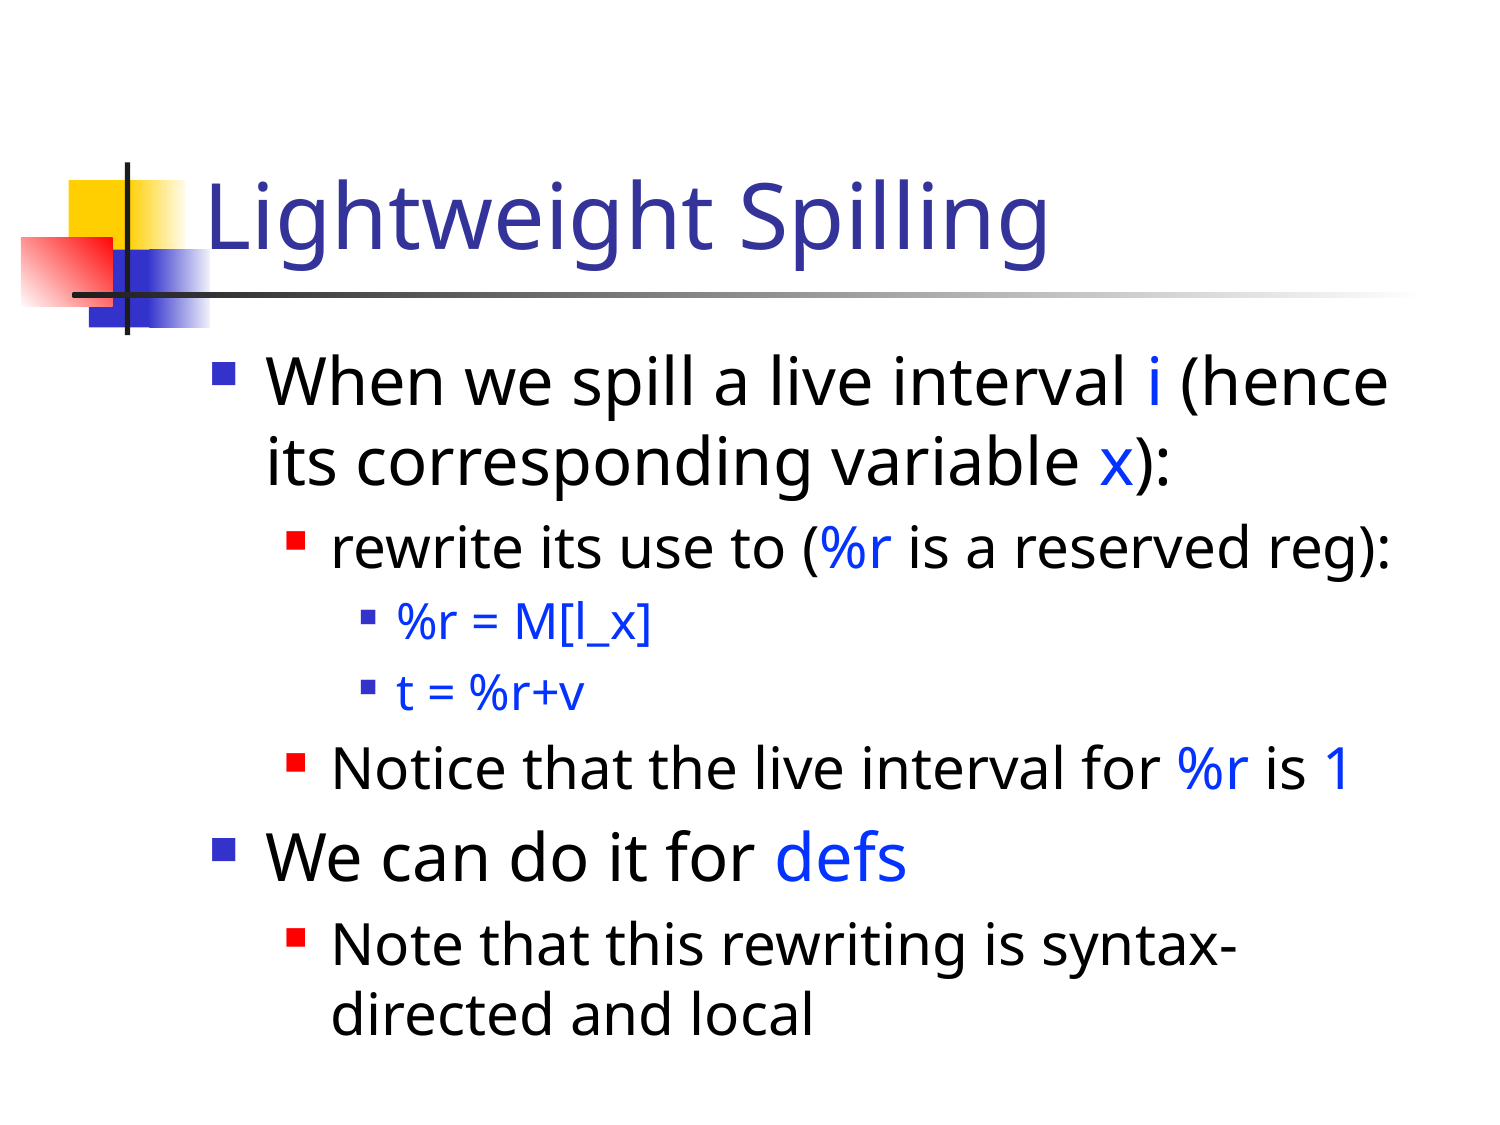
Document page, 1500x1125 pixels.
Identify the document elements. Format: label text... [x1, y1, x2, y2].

title Lightweight Spilling [188, 35, 1468, 275]
list When we spill a live interval i (hence its corresponding variable x): rewrite its use to (%r is a reserved reg): %r = M[l_x] t = %r+v Notice that the live interval for %r is 1 We can do it for defs Note that this rewriting is syntax-directed and local [193, 331, 1469, 1006]
